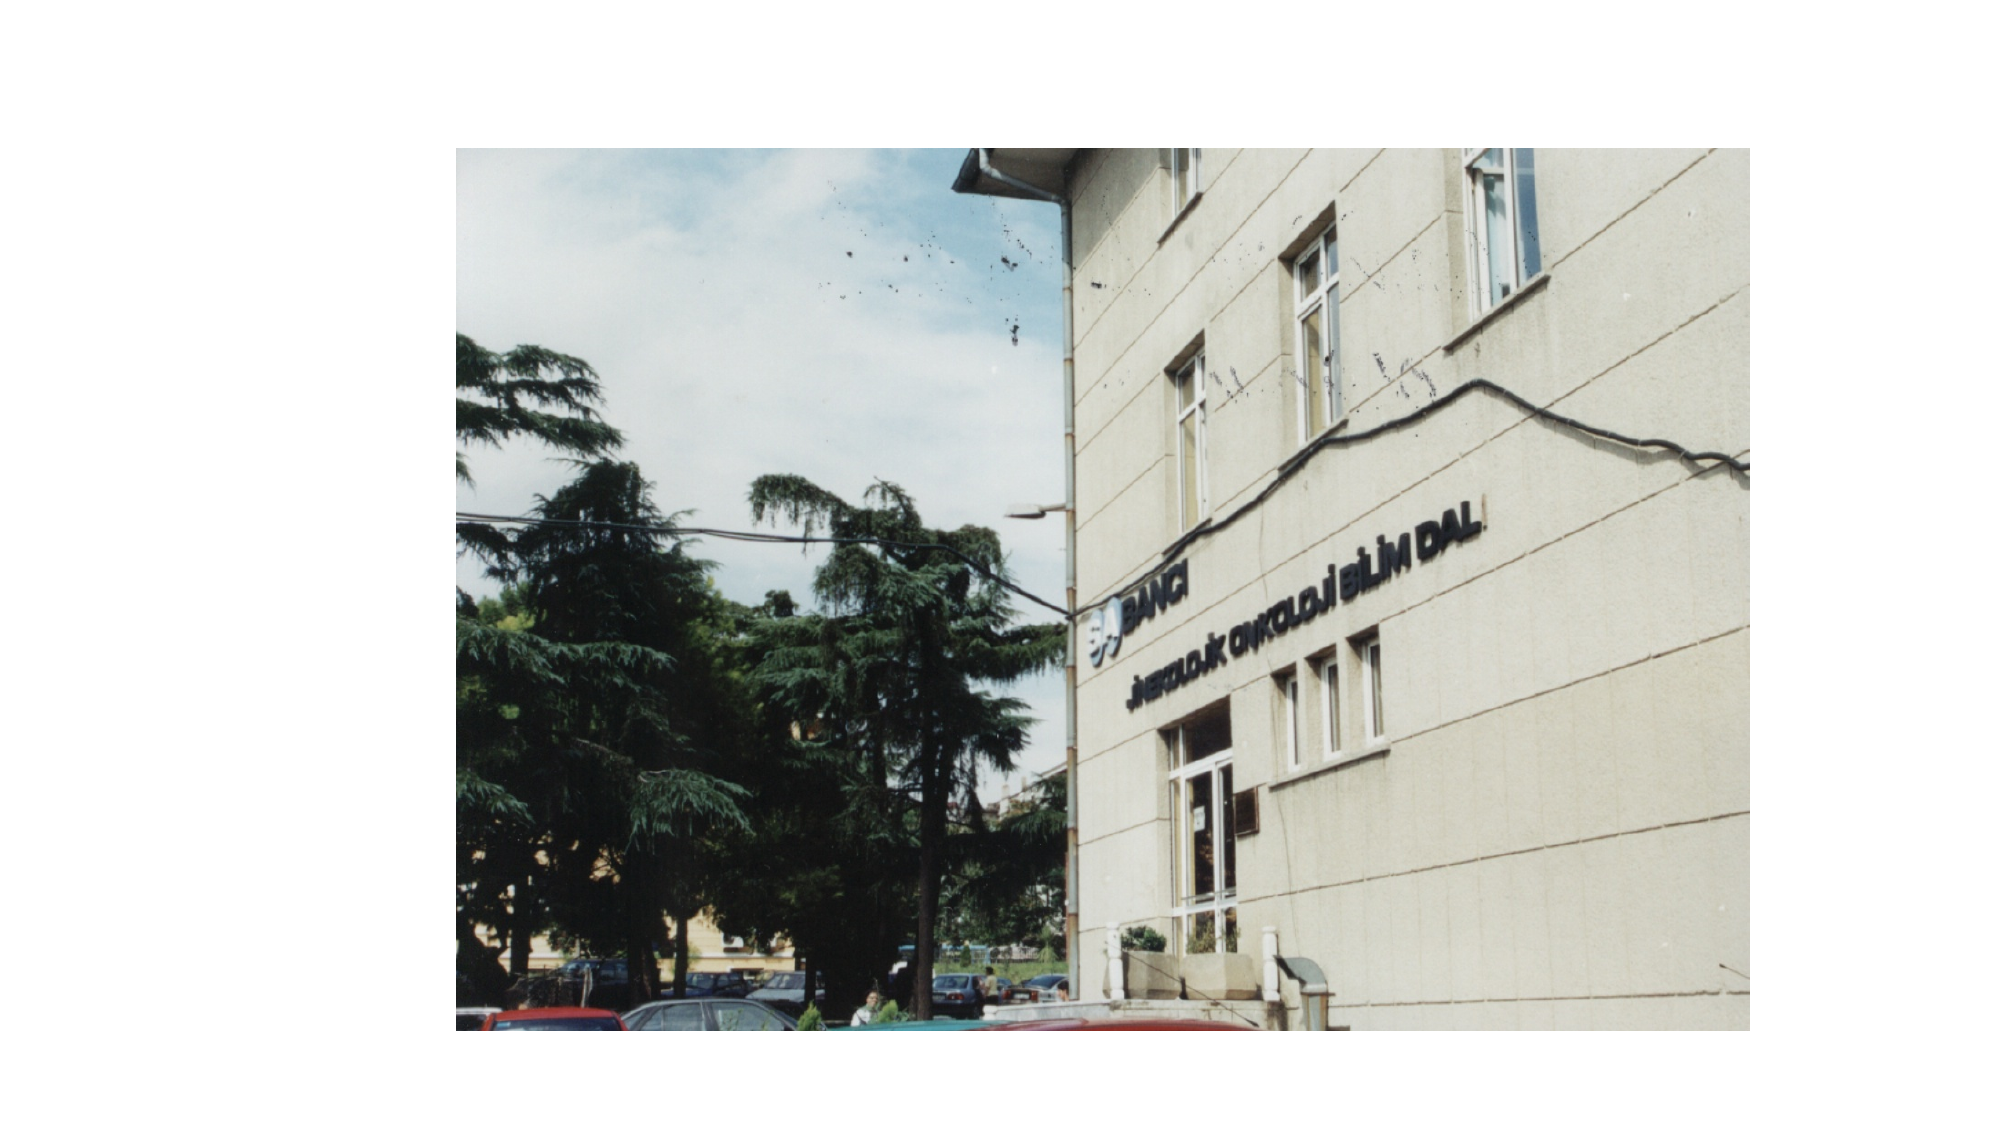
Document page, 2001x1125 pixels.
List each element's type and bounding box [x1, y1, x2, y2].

picture [456, 148, 1750, 1031]
